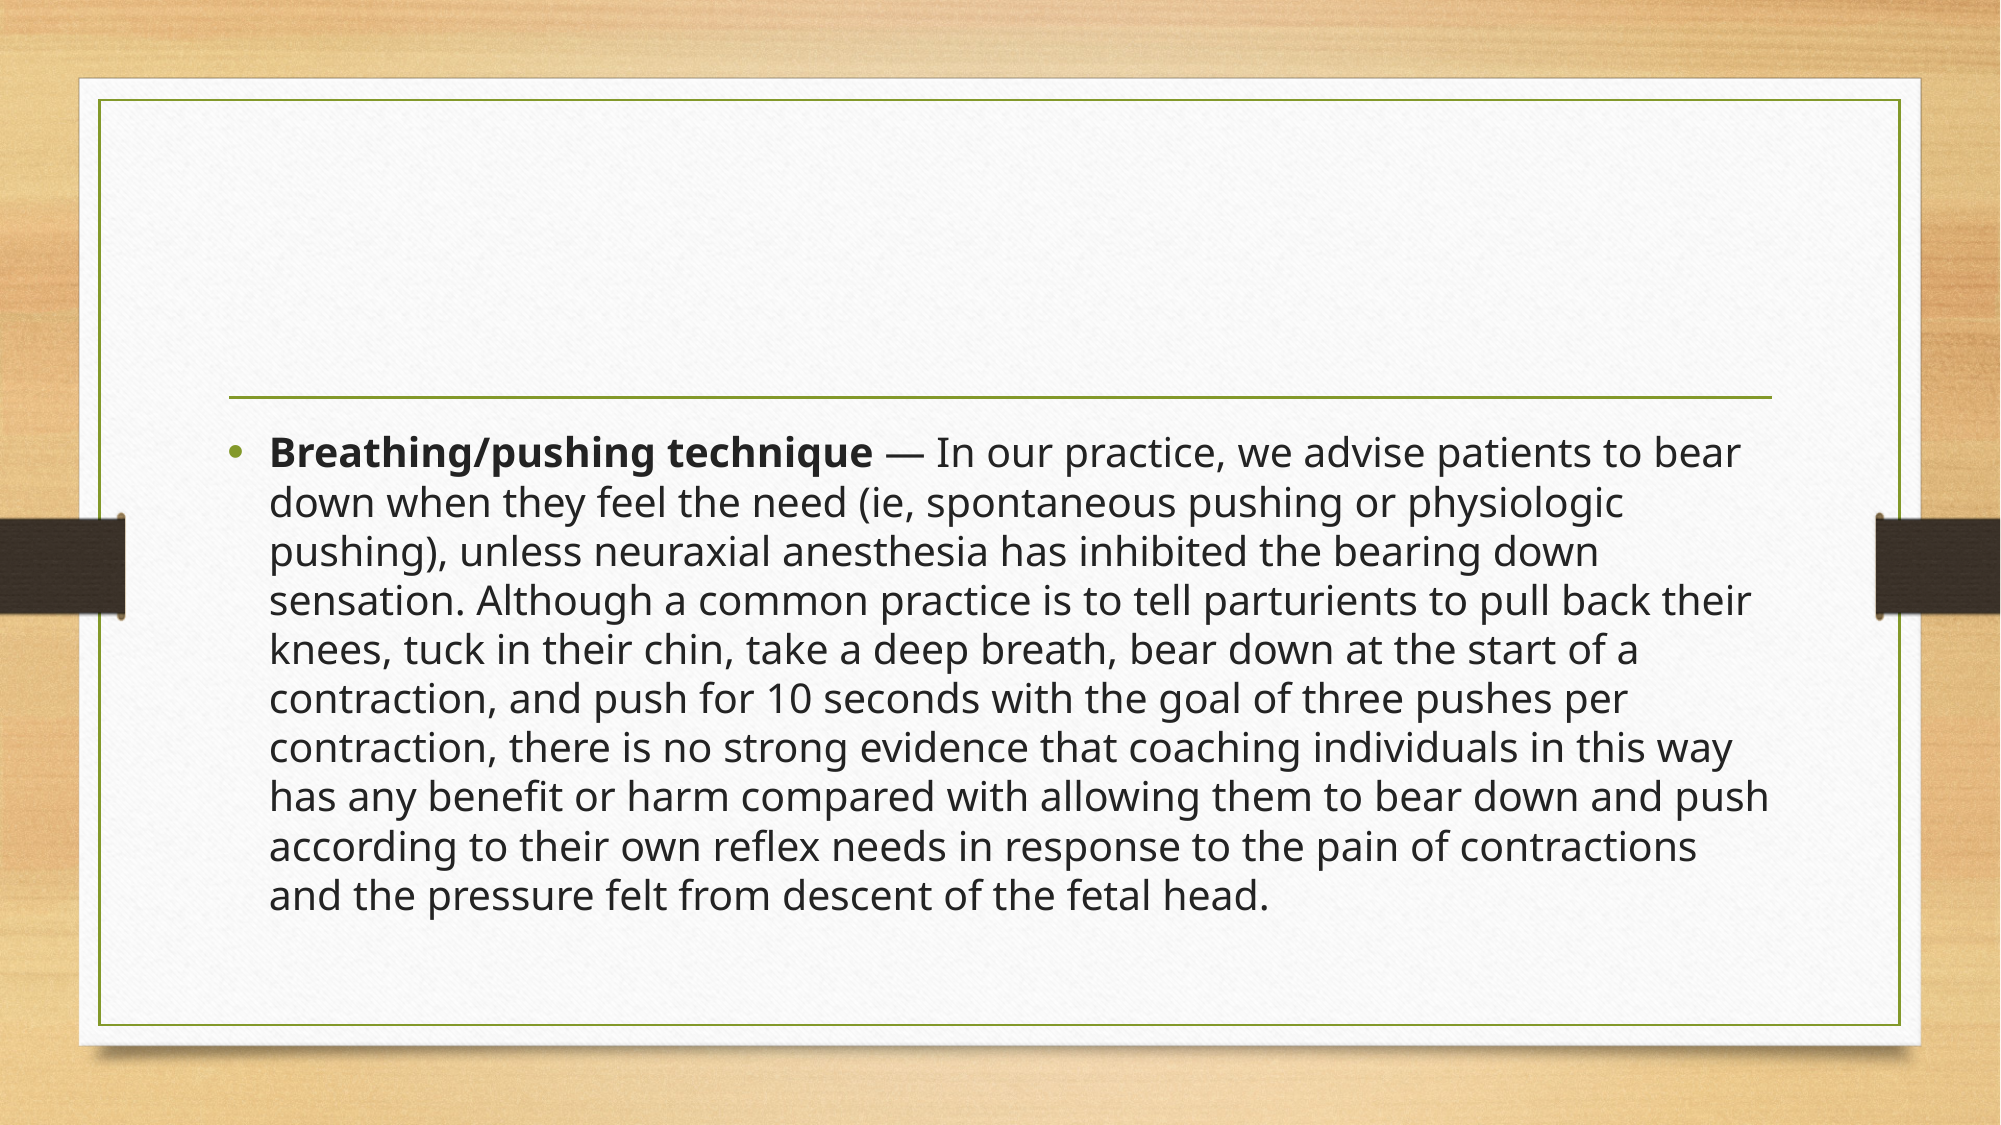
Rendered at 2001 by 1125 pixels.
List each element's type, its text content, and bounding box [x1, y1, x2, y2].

list Breathing/pushing technique — In our practice, we advise patients to bear down when they feel the need (ie, spontaneous pushing or physiologic pushing), unless neuraxial anesthesia has inhibited the bearing down sensation. Although a common practice is to tell parturients to pull back their knees, tuck in their chin, take a deep breath, bear down at the start of a contraction, and push for 10 seconds with the goal of three pushes per contraction, there is no strong evidence that coaching individuals in this way has any benefit or harm compared with allowing them to bear down and push according to their own reflex needs in response to the pain of contractions and the pressure felt from descent of the fetal head. [212, 419, 1788, 964]
picture [0, 0, 2001, 1125]
